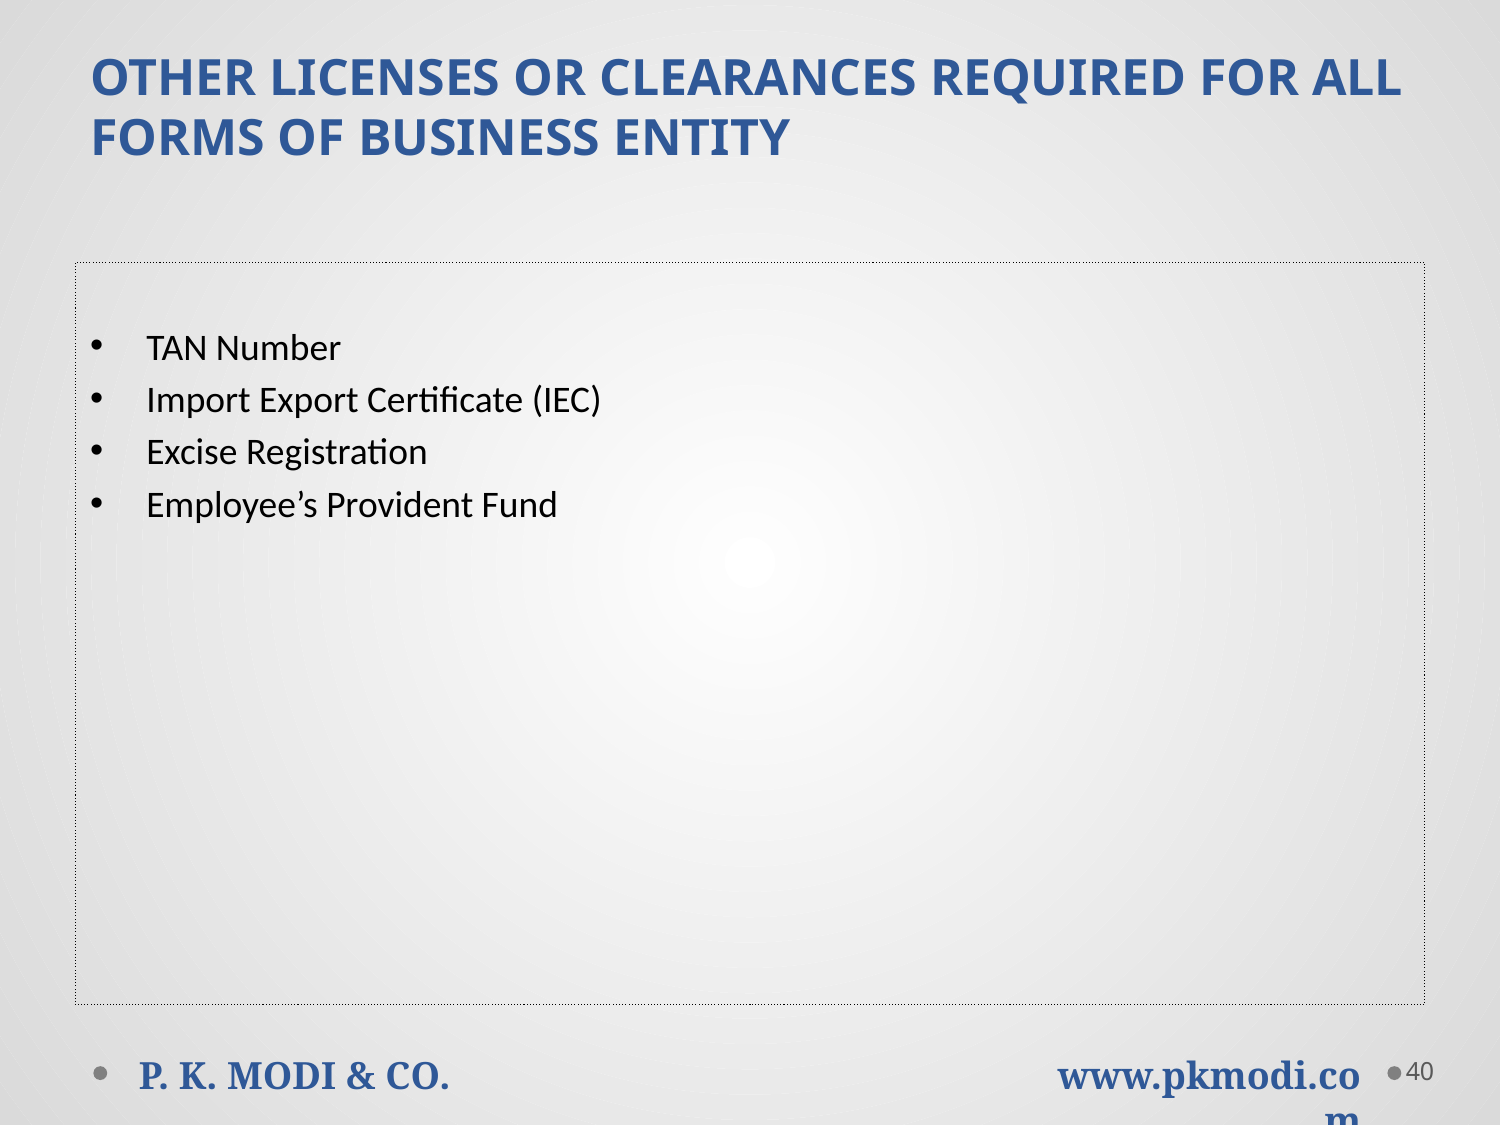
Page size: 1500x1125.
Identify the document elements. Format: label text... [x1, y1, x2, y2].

list TAN Number Import Export Certificate (IEC) Excise Registration Employee’s Provident Fund [75, 262, 1425, 1005]
text_box www.pkmodi.com [1009, 1045, 1376, 1125]
slide_number 40 [1401, 1042, 1494, 1103]
title OTHER LICENSES OR CLEARANCES REQUIRED FOR ALL FORMS OF BUSINESS ENTITY [75, 0, 1425, 173]
text_box P. K. MODI & CO. [123, 1045, 479, 1105]
